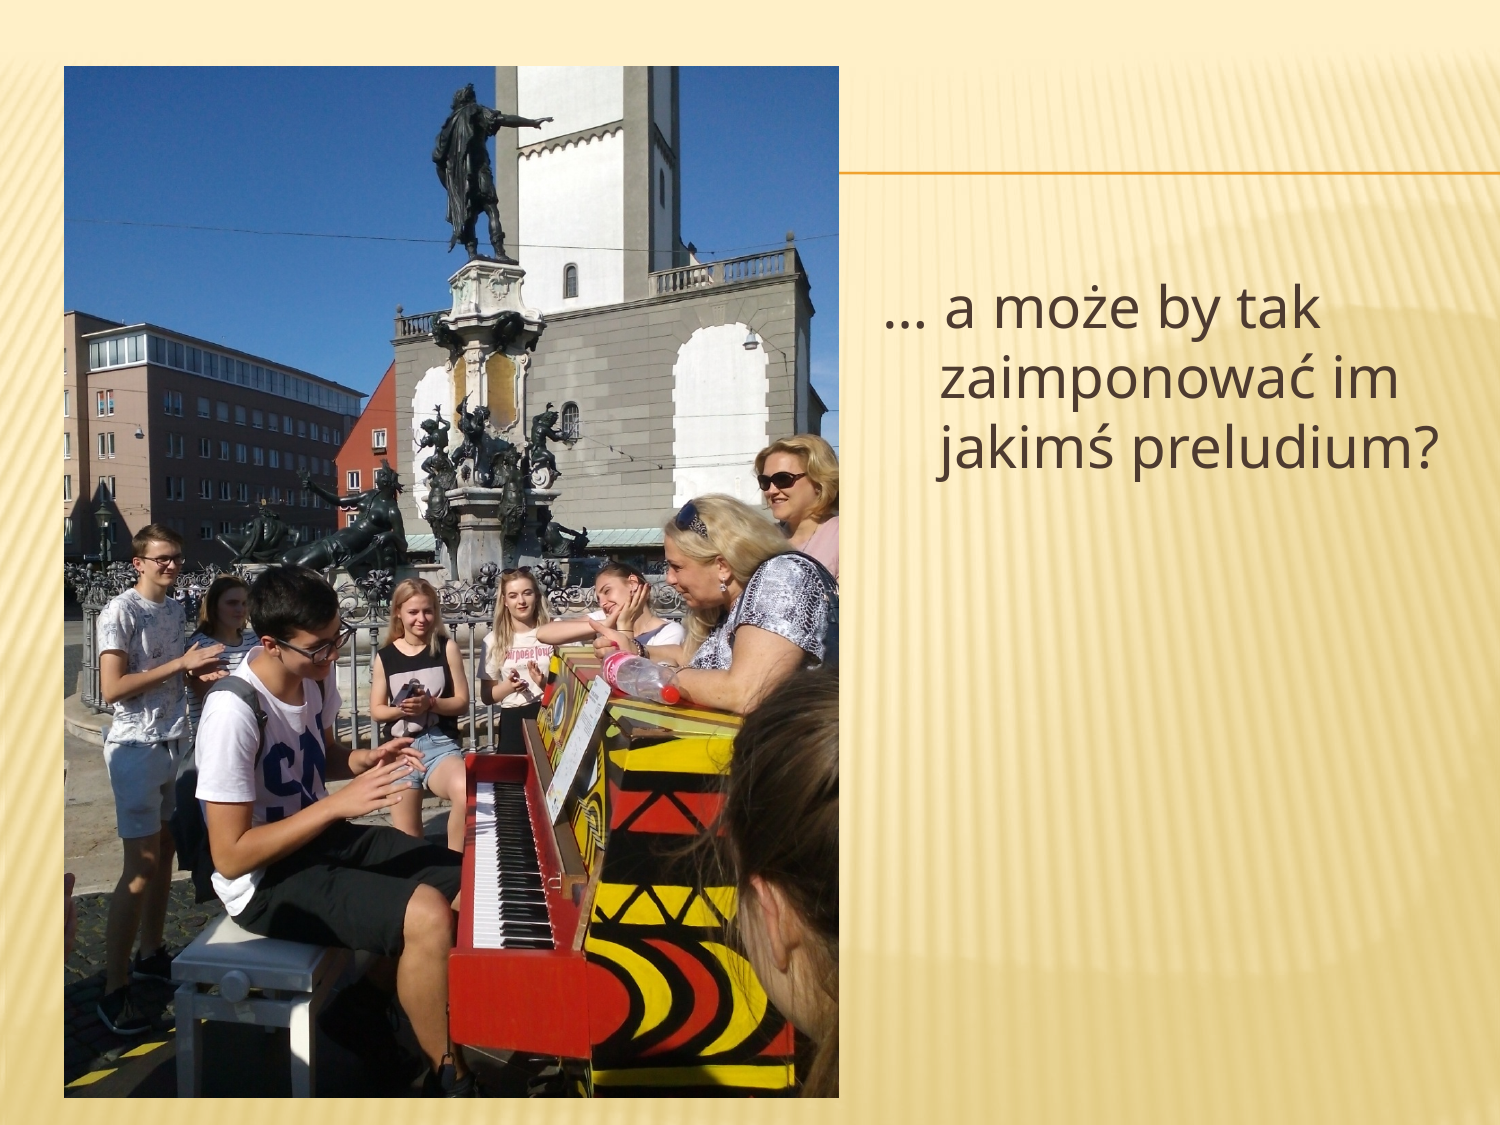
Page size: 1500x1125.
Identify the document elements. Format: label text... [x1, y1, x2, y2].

list … a może by tak zaimponować im jakimś preludium? [868, 262, 1475, 1038]
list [64, 66, 839, 1099]
